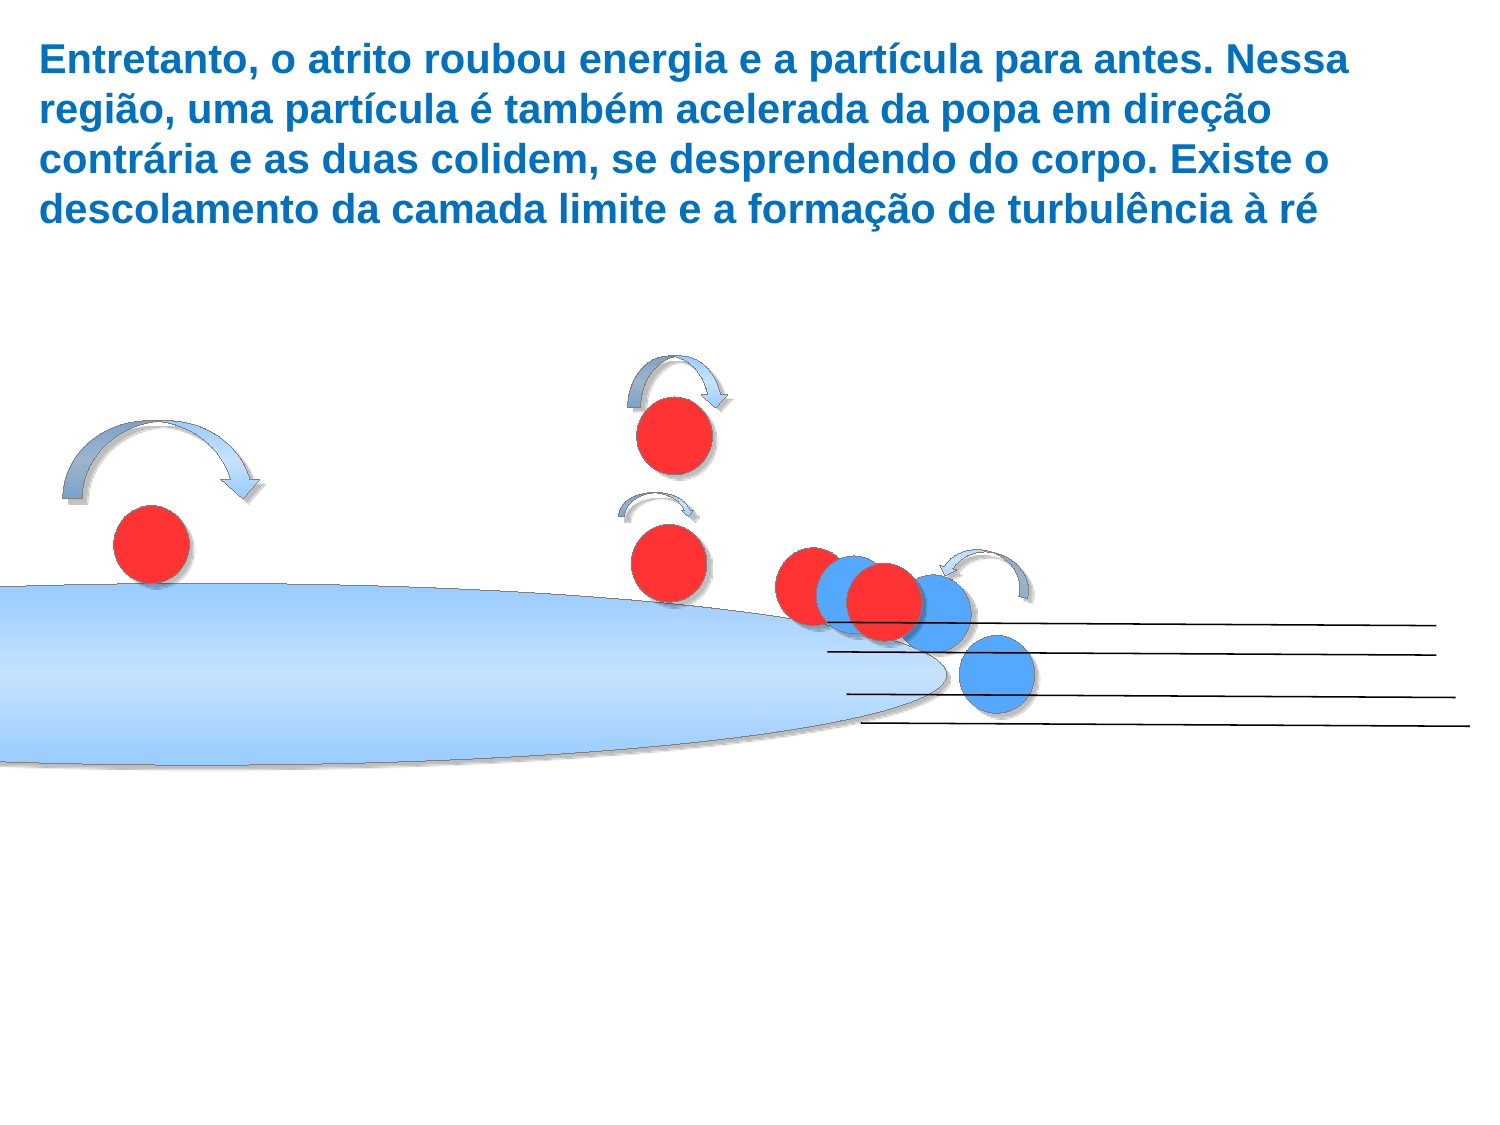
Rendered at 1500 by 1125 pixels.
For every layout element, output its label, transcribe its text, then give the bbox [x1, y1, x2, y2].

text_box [846, 693, 1456, 698]
title Entretanto, o atrito roubou energia e a partícula para antes. Nessa região, uma partícula é também acelerada da popa em direção contrária e as duas colidem, se desprendendo do corpo. Existe o descolamento da camada limite e a formação de turbulência à ré [30, 29, 1470, 235]
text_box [860, 722, 1471, 727]
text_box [827, 622, 1437, 626]
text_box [827, 651, 1437, 656]
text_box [0, 355, 1036, 766]
